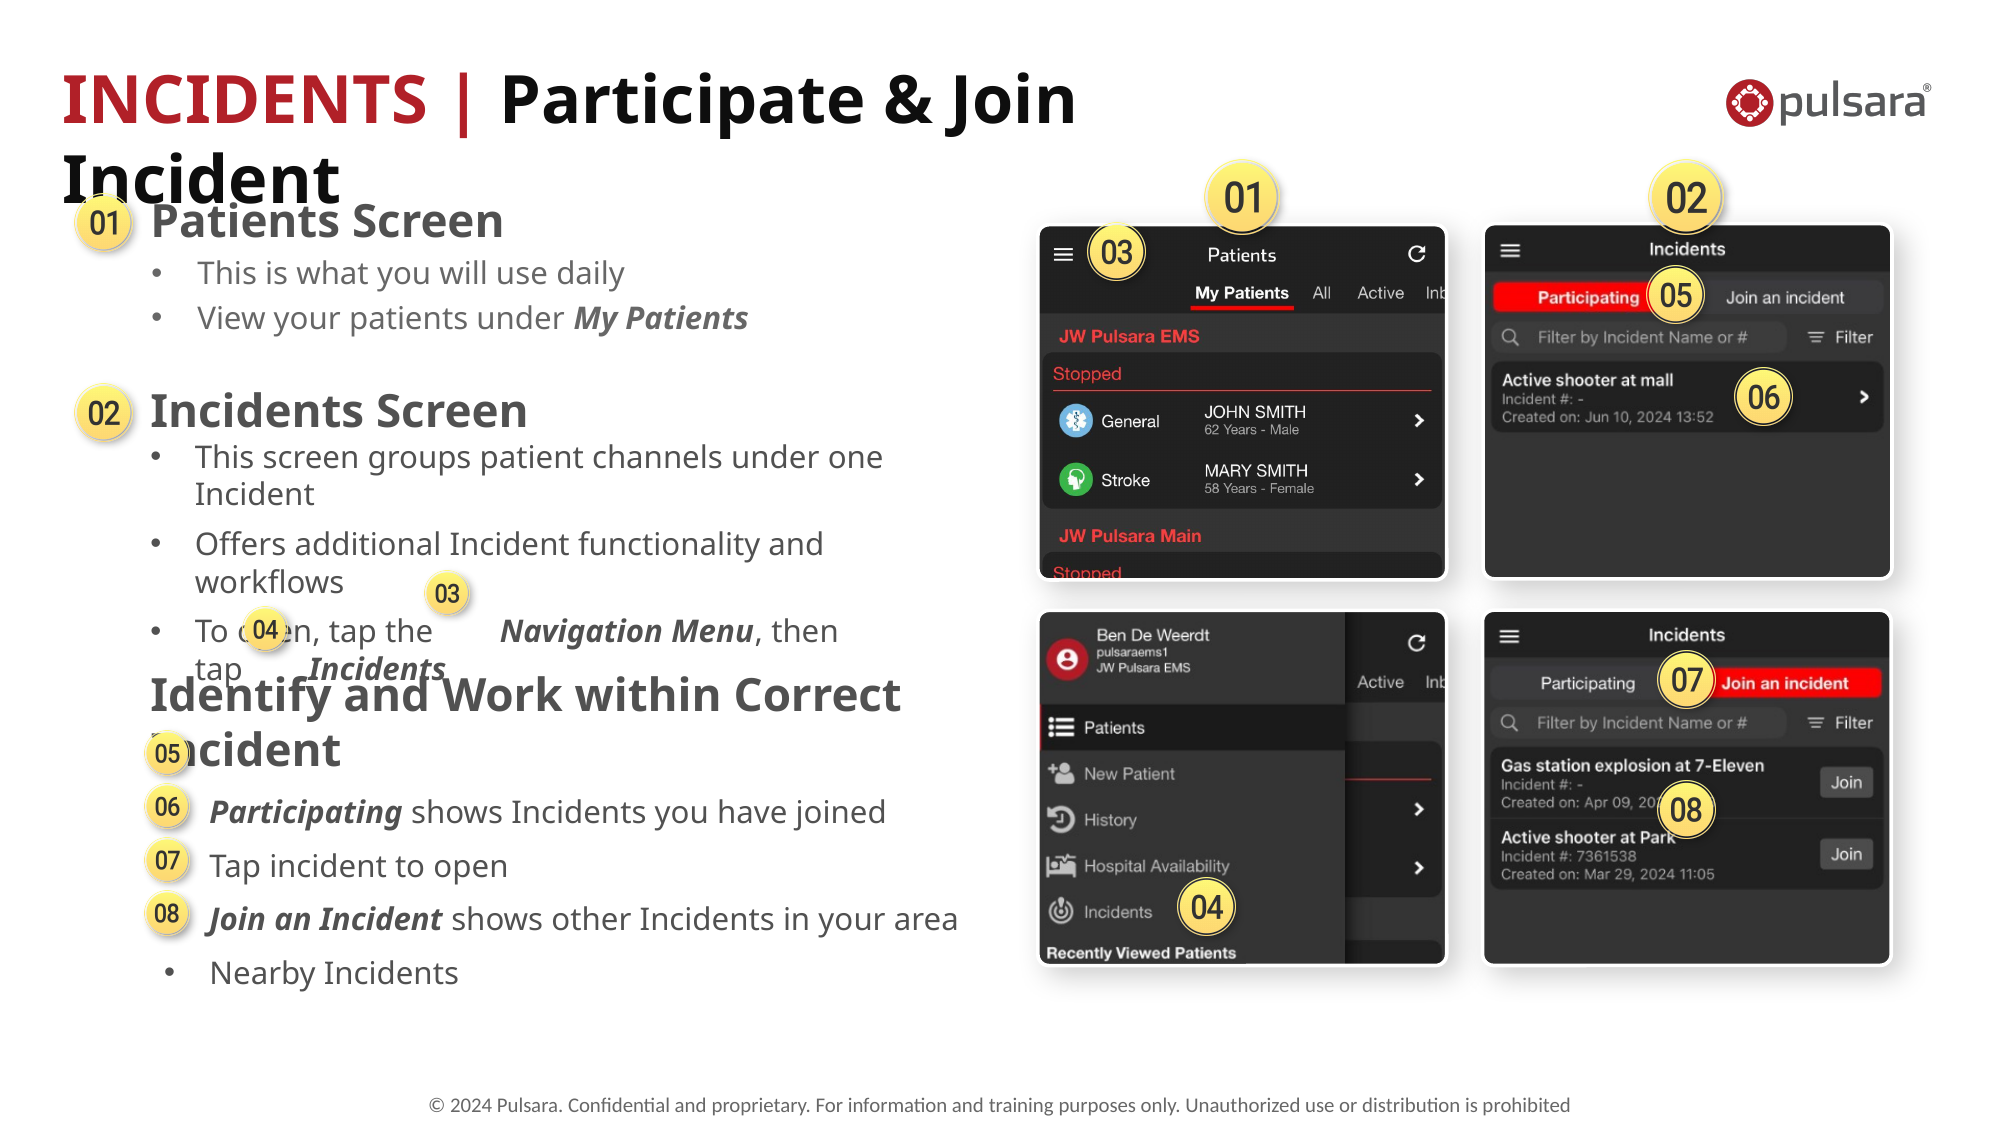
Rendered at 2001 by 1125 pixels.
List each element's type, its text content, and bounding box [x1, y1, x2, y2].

picture [143, 837, 190, 883]
picture [423, 569, 470, 616]
picture [143, 730, 190, 776]
picture [74, 193, 133, 252]
text_box Patients Screen This is what you will use daily View your patients under My Patients [135, 183, 909, 344]
text_box Incidents Screen This screen groups patient channels under one Incident Offers additional Incident functionality and workflows To open, tap the Navigation Menu, then tap Incidents [135, 374, 979, 658]
picture [74, 383, 133, 442]
picture [1037, 159, 1447, 581]
picture [143, 783, 190, 829]
picture [1482, 159, 1893, 580]
picture [1723, 75, 1934, 131]
picture [1482, 609, 1892, 966]
picture [1037, 610, 1447, 966]
text_box Identify and Work within Correct Incident Participating shows Incidents you have joined Tap incident to open Join an Incident shows other Incidents in your area Nearby Incidents [135, 658, 1029, 999]
picture [242, 606, 288, 653]
text_box INCIDENTS | Participate & Join Incident [47, 49, 1327, 225]
picture [143, 890, 190, 937]
